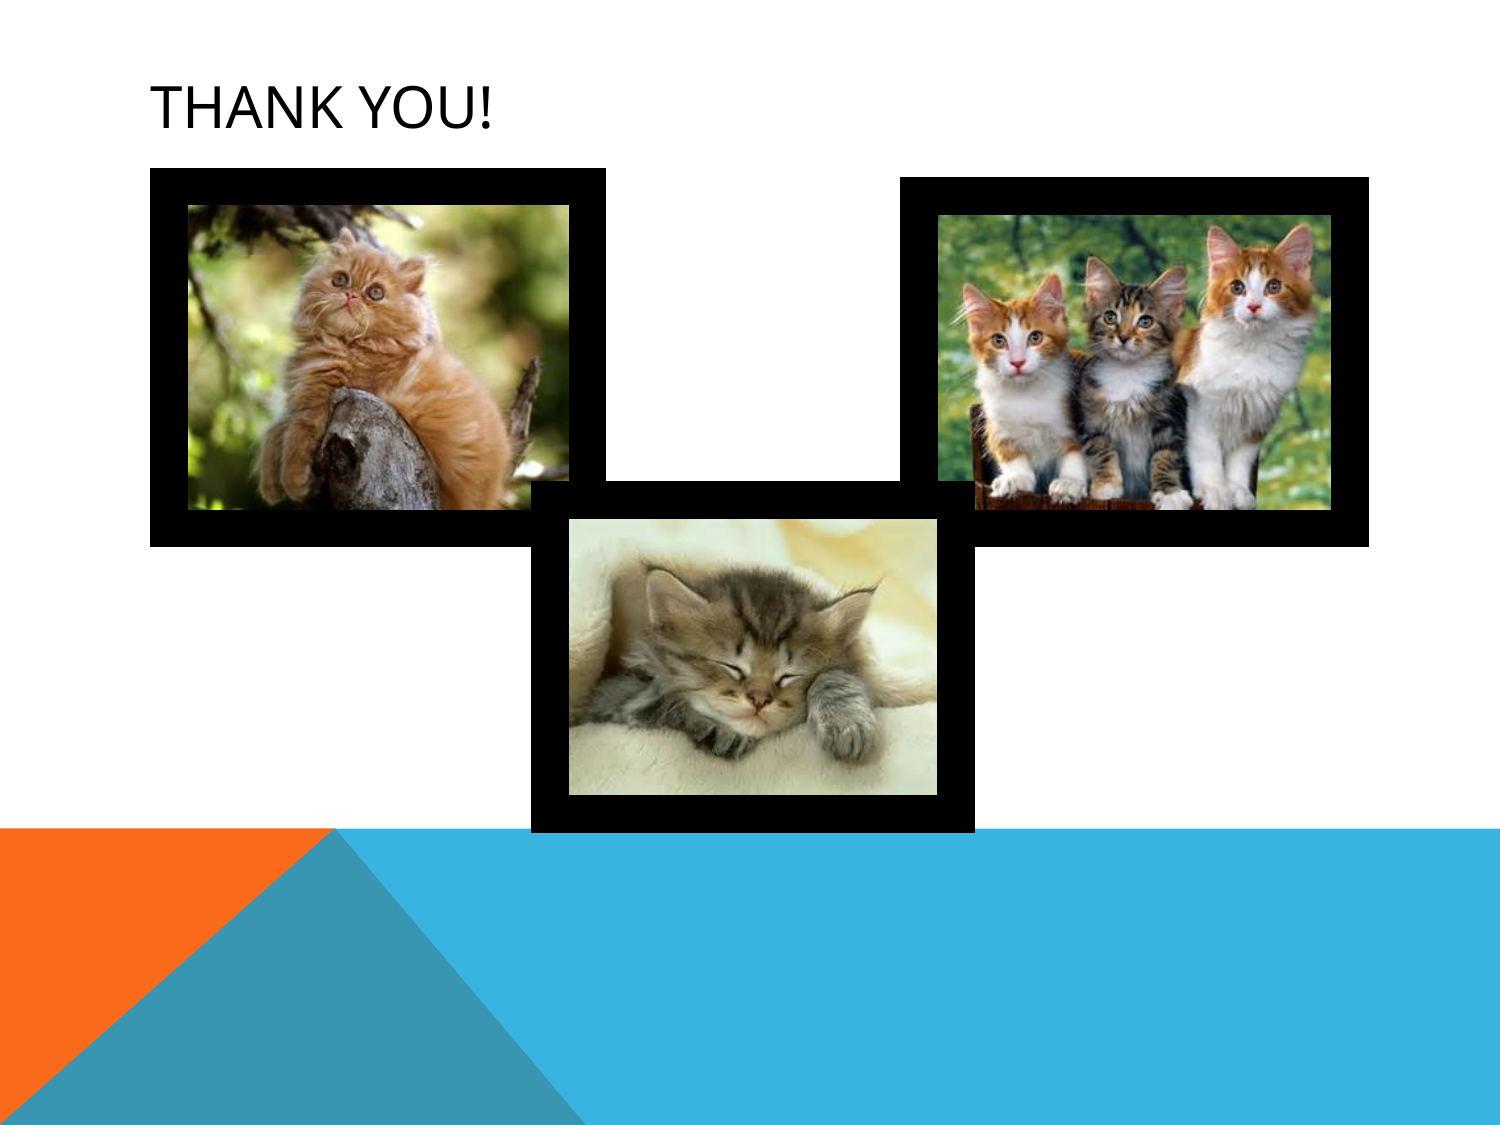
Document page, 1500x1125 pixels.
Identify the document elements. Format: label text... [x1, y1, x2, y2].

picture [187, 204, 569, 511]
title Thank you! [135, 60, 1369, 150]
picture [568, 518, 938, 796]
picture [937, 214, 1332, 511]
